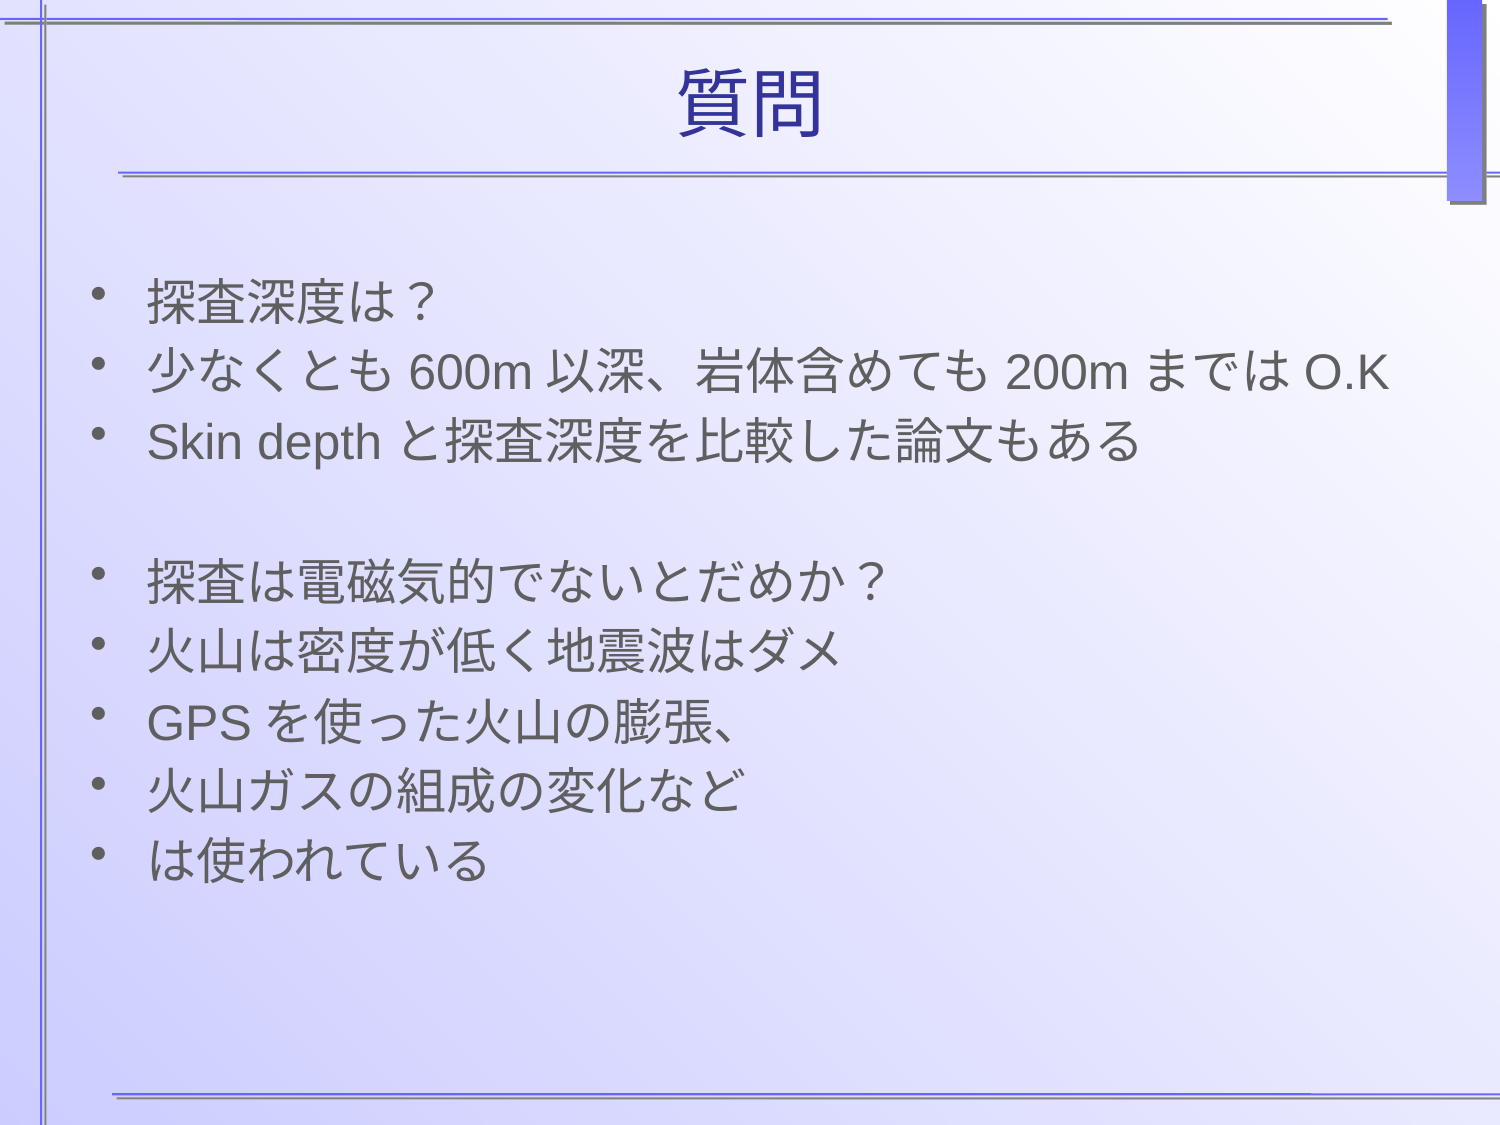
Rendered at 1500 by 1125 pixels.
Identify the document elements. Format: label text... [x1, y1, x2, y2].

list 探査深度は？ 少なくとも600m以深、岩体含めても200mまではO.K Skin depthと探査深度を比較した論文もある 探査は電磁気的でないとだめか？ 火山は密度が低く地震波はダメ GPSを使った火山の膨張、 火山ガスの組成の変化など は使われている [74, 262, 1426, 1006]
title 質問 [74, 6, 1426, 195]
